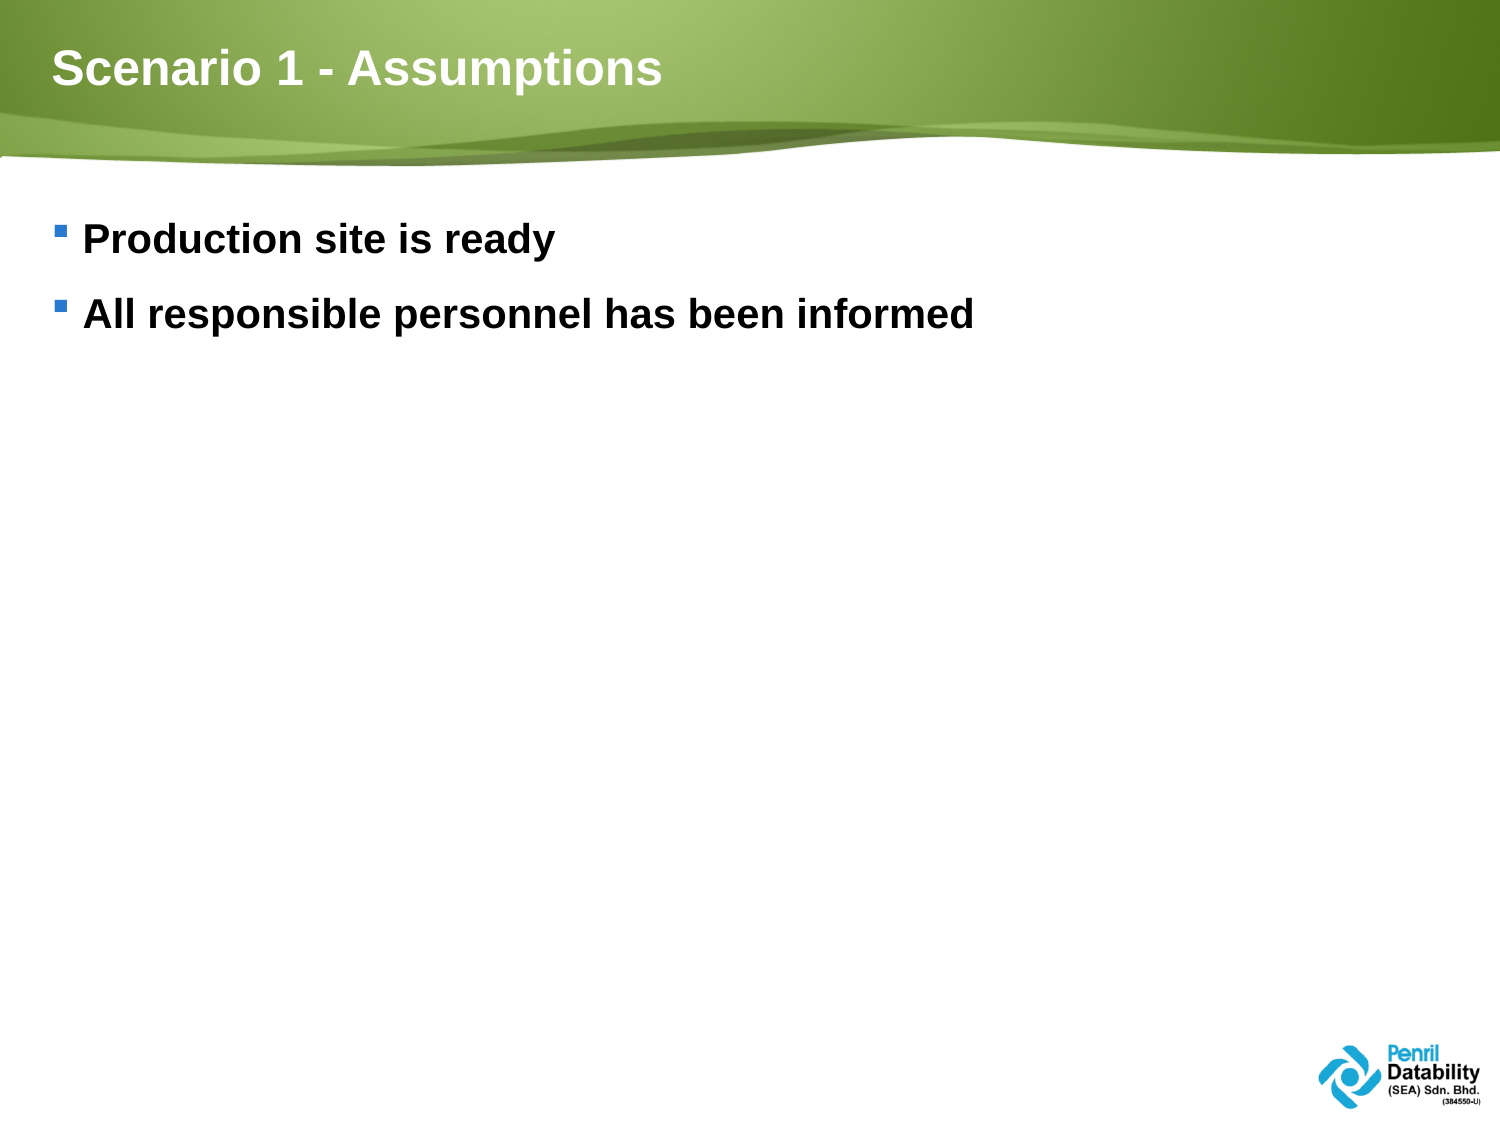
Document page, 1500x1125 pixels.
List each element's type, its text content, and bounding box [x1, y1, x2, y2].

picture [0, 0, 1500, 1125]
title Scenario 1 - Assumptions [51, 19, 1374, 119]
text_box Production site is ready All responsible personnel has been informed [51, 204, 1450, 950]
